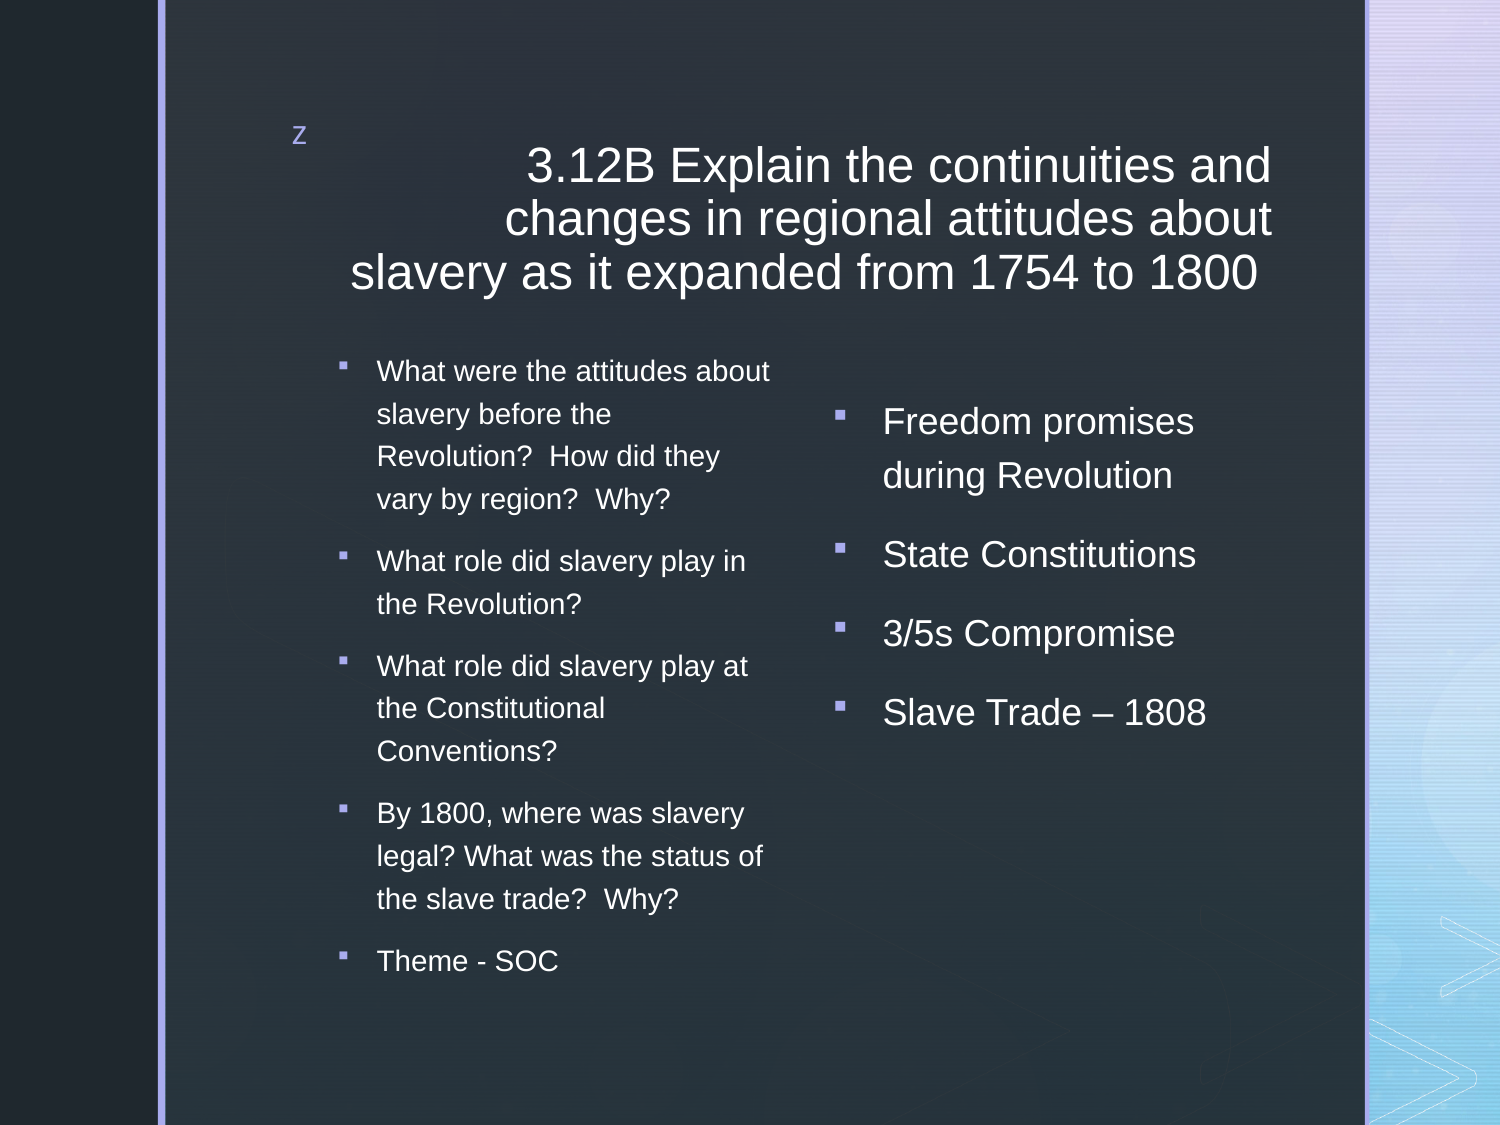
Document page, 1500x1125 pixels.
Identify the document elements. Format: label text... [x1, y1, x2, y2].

title 3.12B Explain the continuities and changes in regional attitudes about slavery as it expanded from 1754 to 1800 [321, 132, 1287, 310]
list What were the attitudes about slavery before the Revolution? How did they vary by region? Why? What role did slavery play in the Revolution? What role did slavery play at the Constitutional Conventions? By 1800, where was slavery legal? What was the status of the slave trade? Why? Theme - SOC [322, 337, 791, 993]
list Freedom promises during Revolution State Constitutions 3/5s Compromise Slave Trade – 1808 [817, 380, 1287, 1036]
picture [1370, 0, 1500, 1125]
